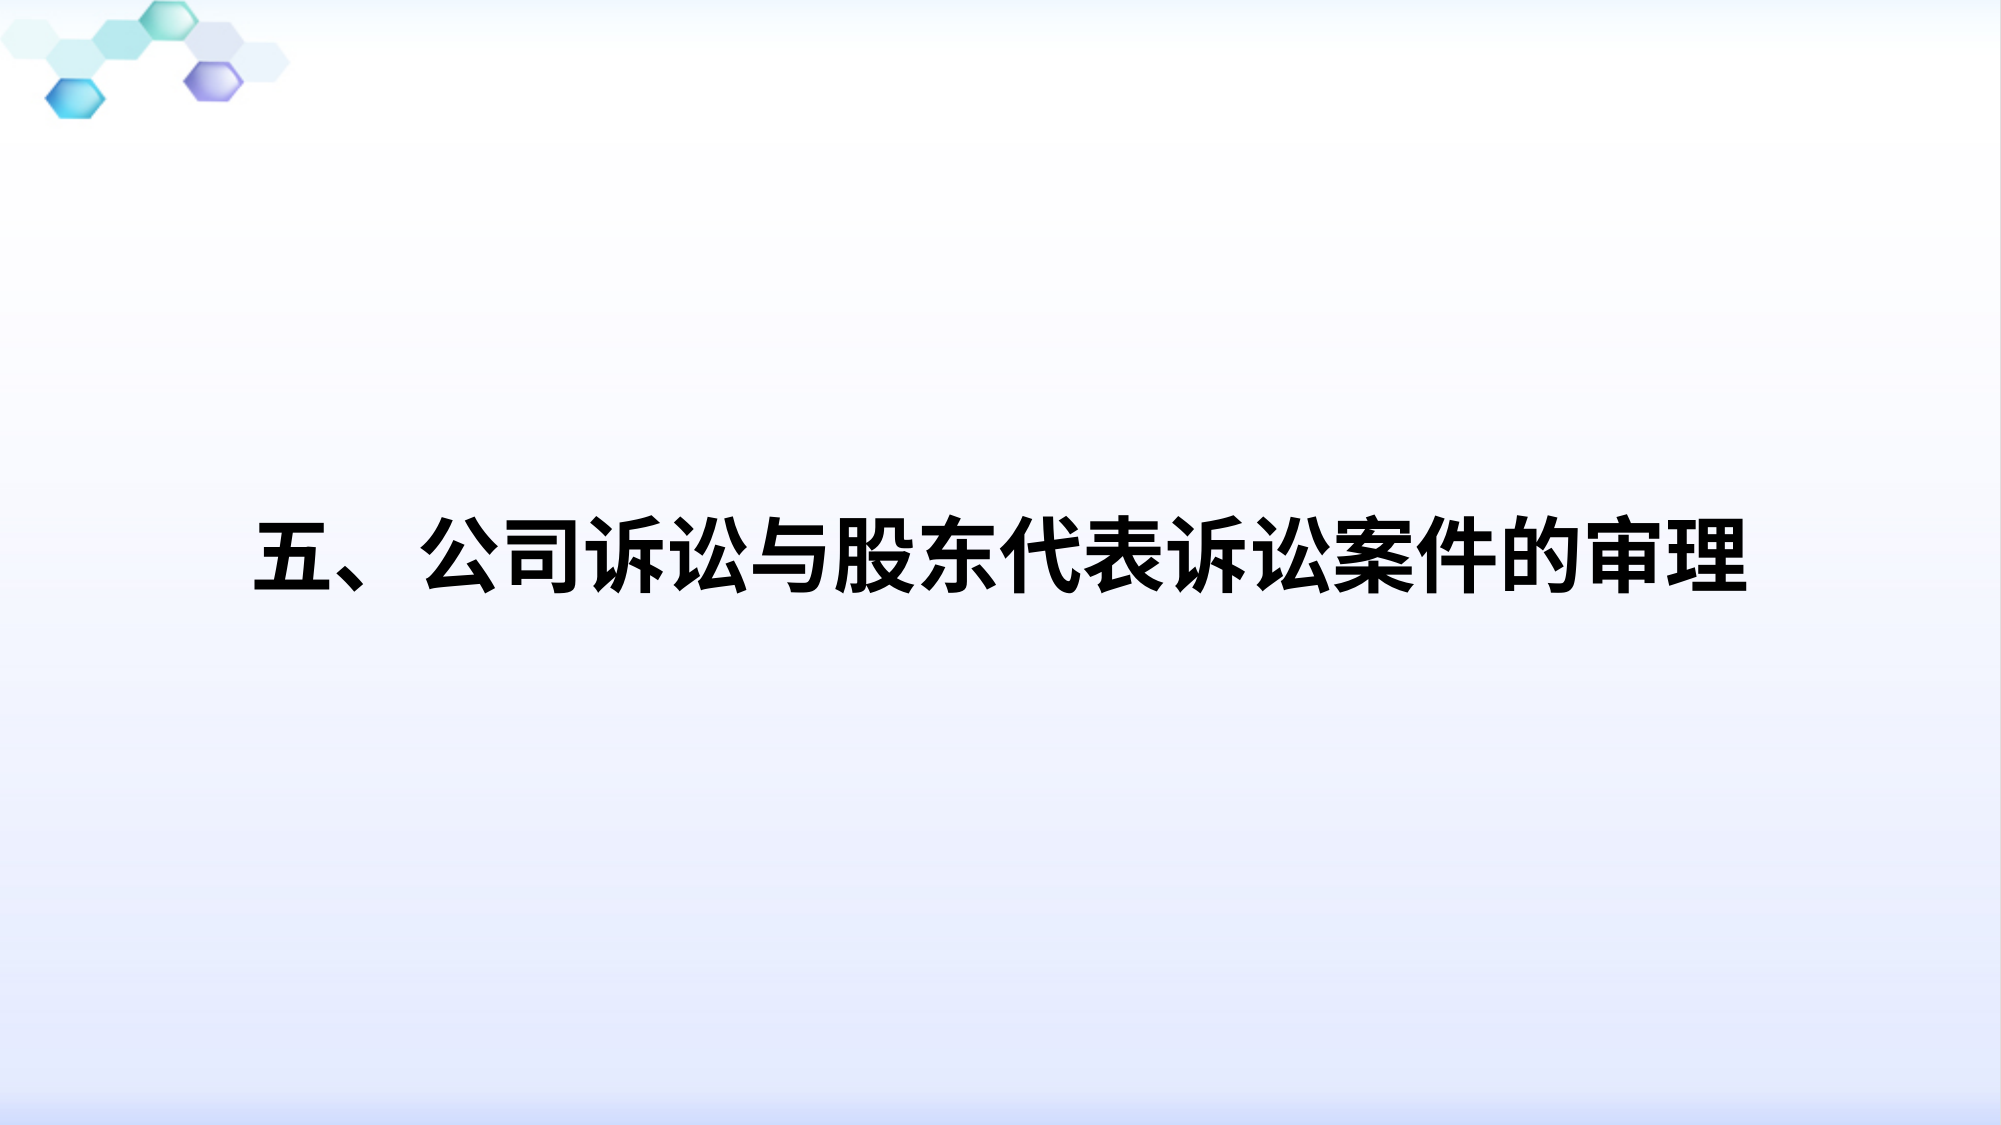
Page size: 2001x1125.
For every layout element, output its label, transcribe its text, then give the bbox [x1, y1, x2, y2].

list 五、公司诉讼与股东代表诉讼案件的审理 [99, 262, 1901, 1006]
picture [0, 0, 2001, 1125]
